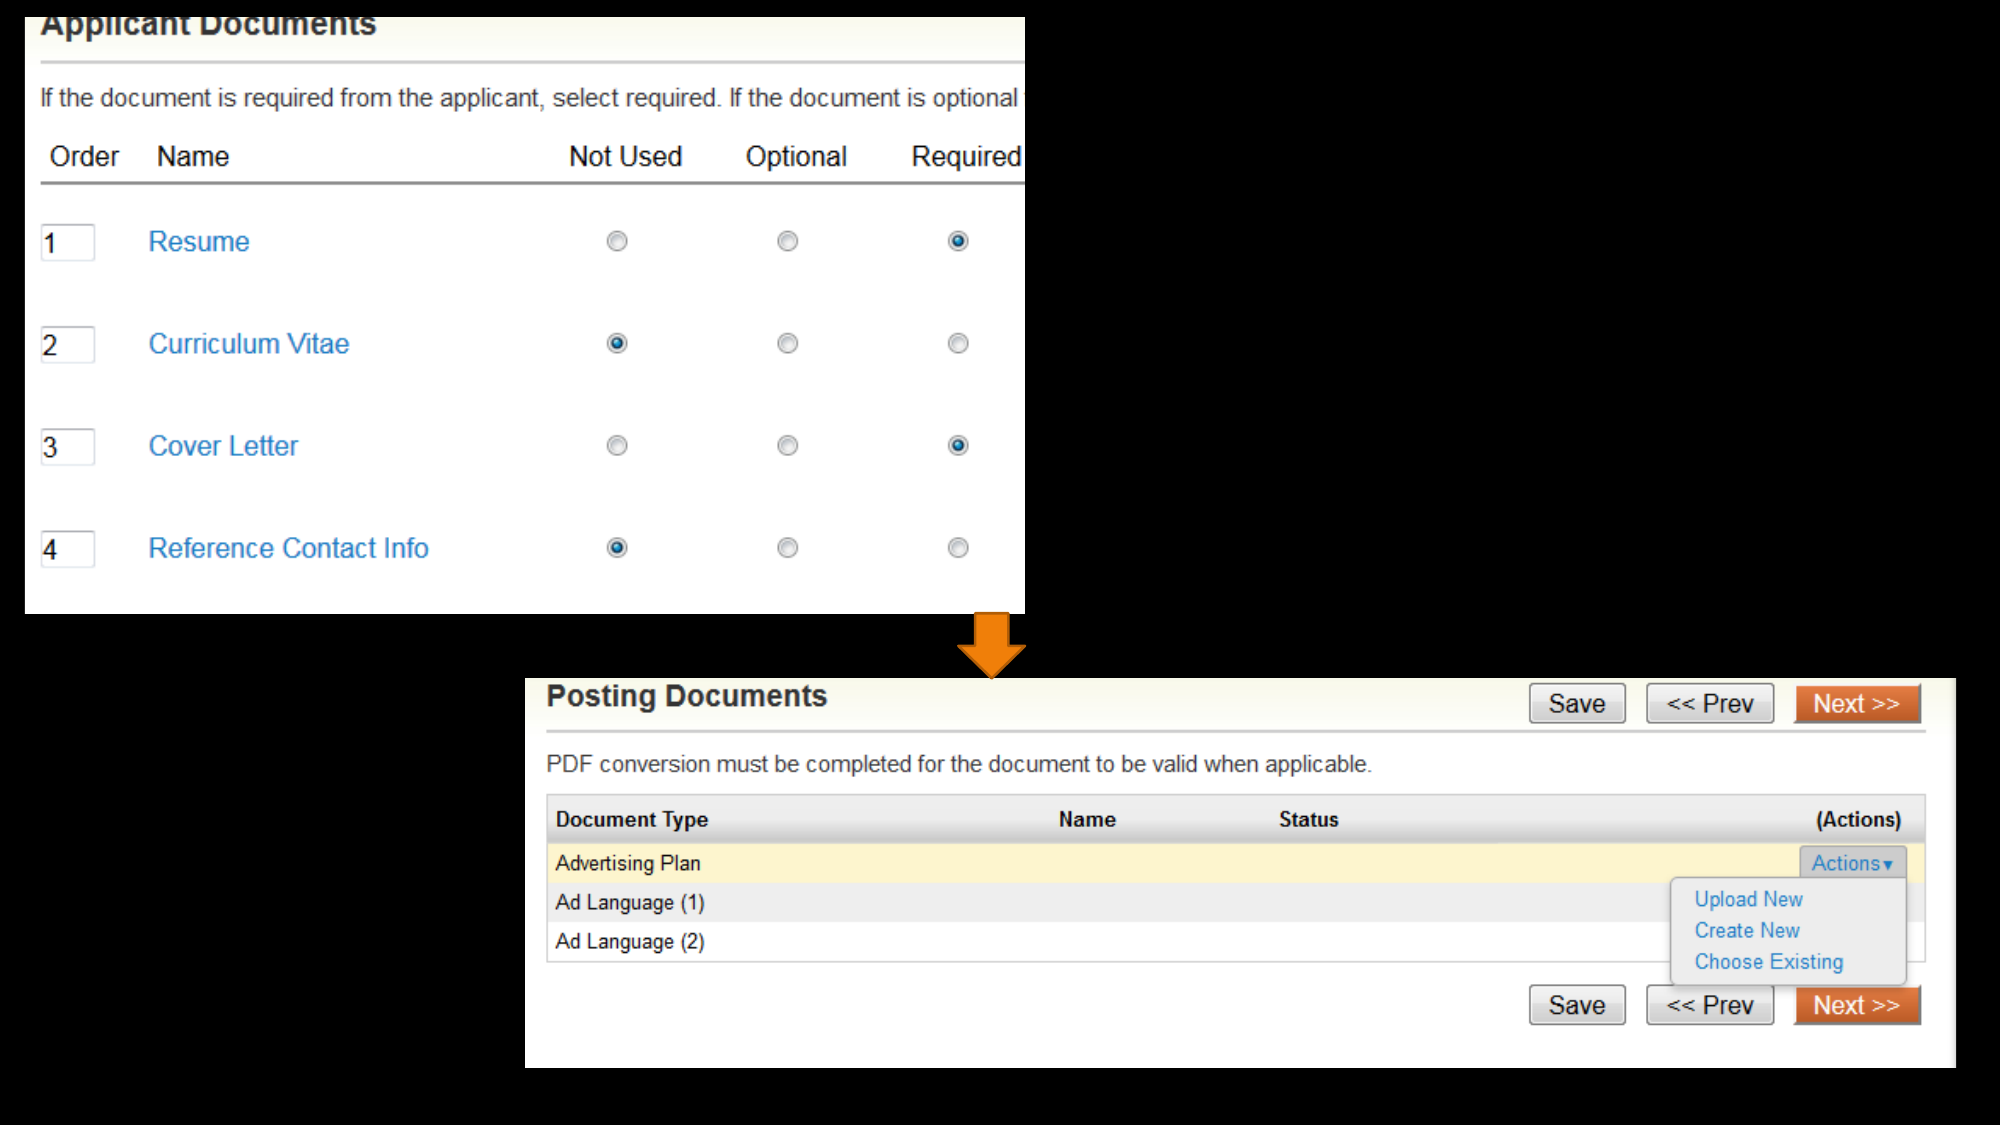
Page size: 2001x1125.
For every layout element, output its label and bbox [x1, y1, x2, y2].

picture [24, 17, 1026, 614]
text_box [957, 622, 1027, 673]
picture [524, 678, 1957, 1069]
